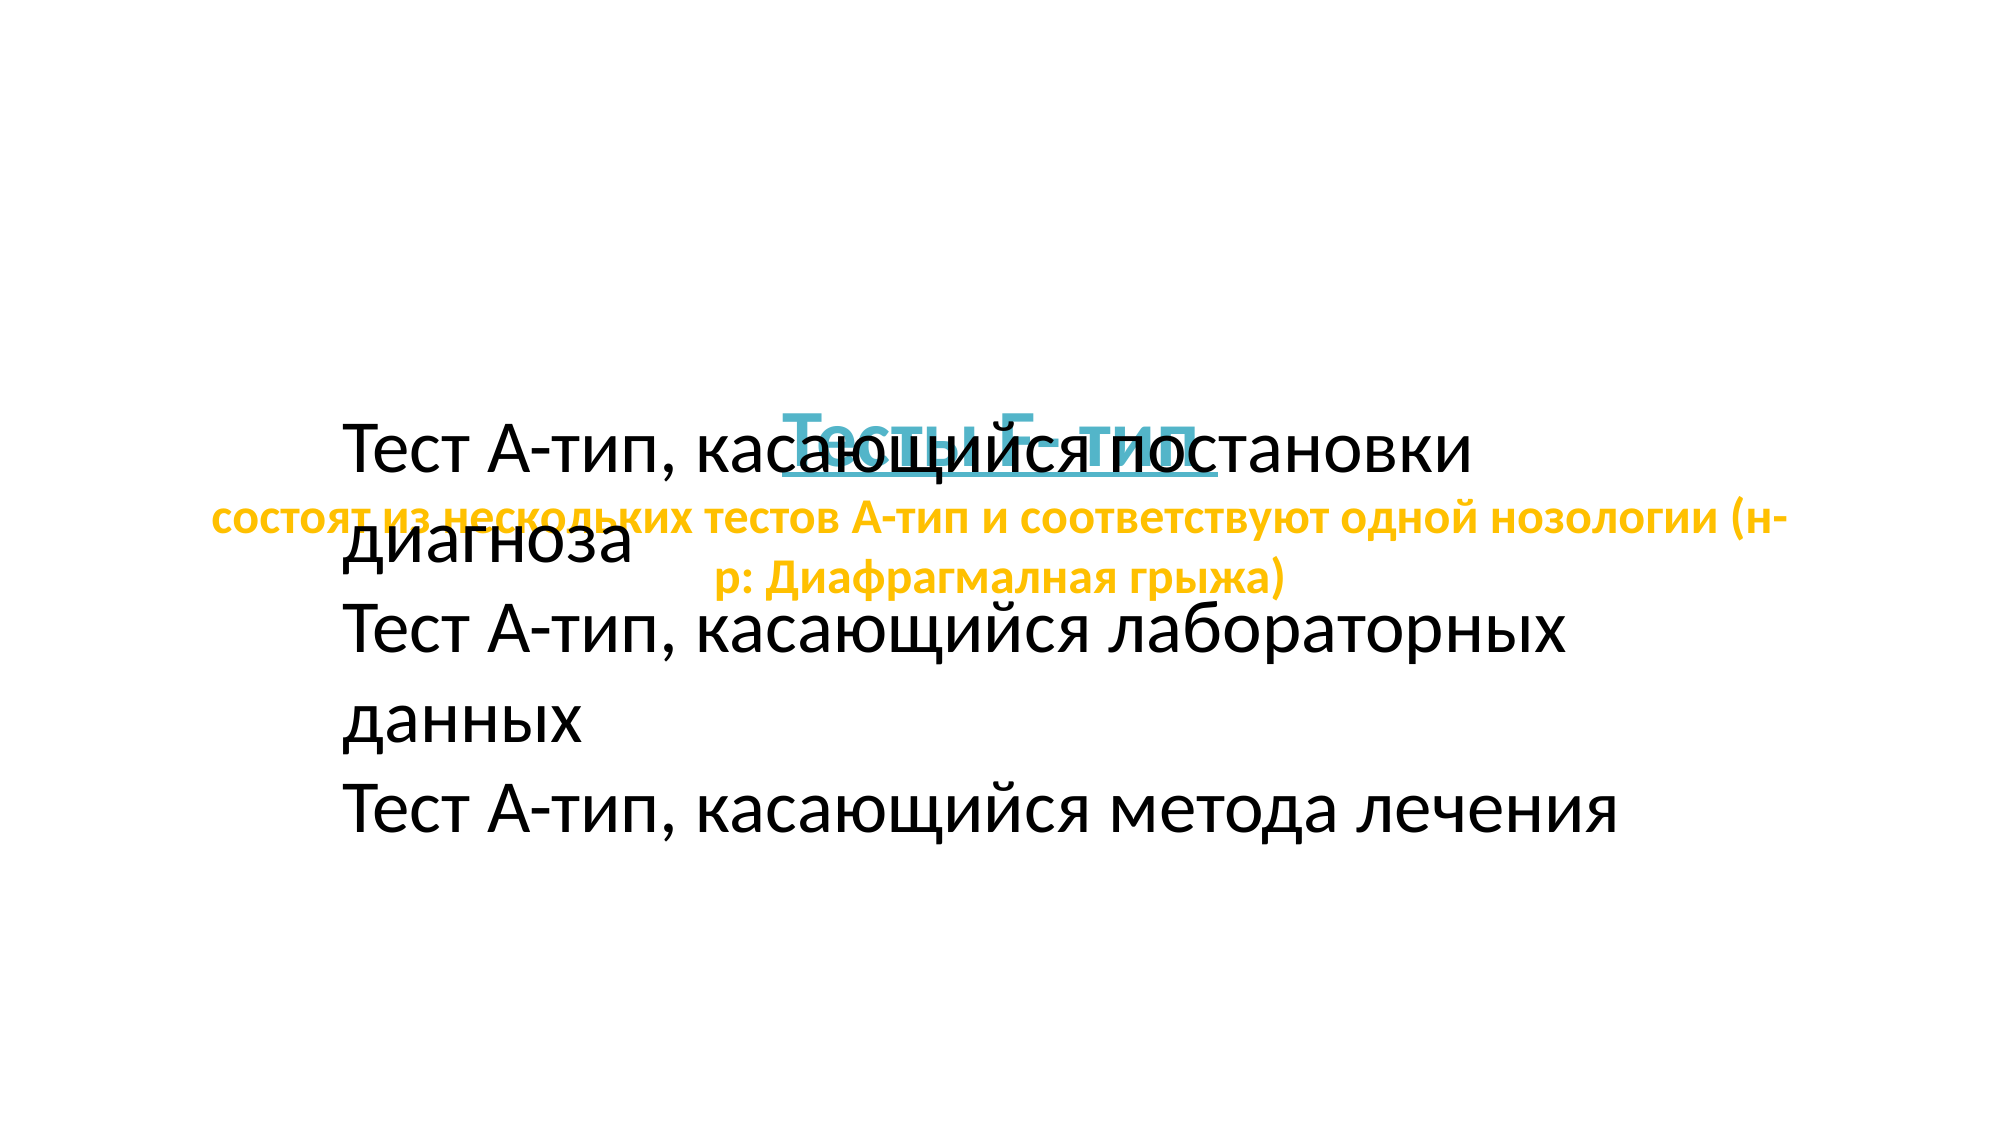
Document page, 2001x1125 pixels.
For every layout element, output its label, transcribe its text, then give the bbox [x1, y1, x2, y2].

list Тест А-тип, касающийся постановки диагноза Тест А-тип, касающийся лабораторных данных Тест А-тип, касающийся метода лечения [342, 397, 1657, 854]
title Тесты F- тип состоят из нескольких тестов А-тип и соответствуют одной нозологии (н-р: Диафрагмалная грыжа) [202, 385, 1798, 550]
